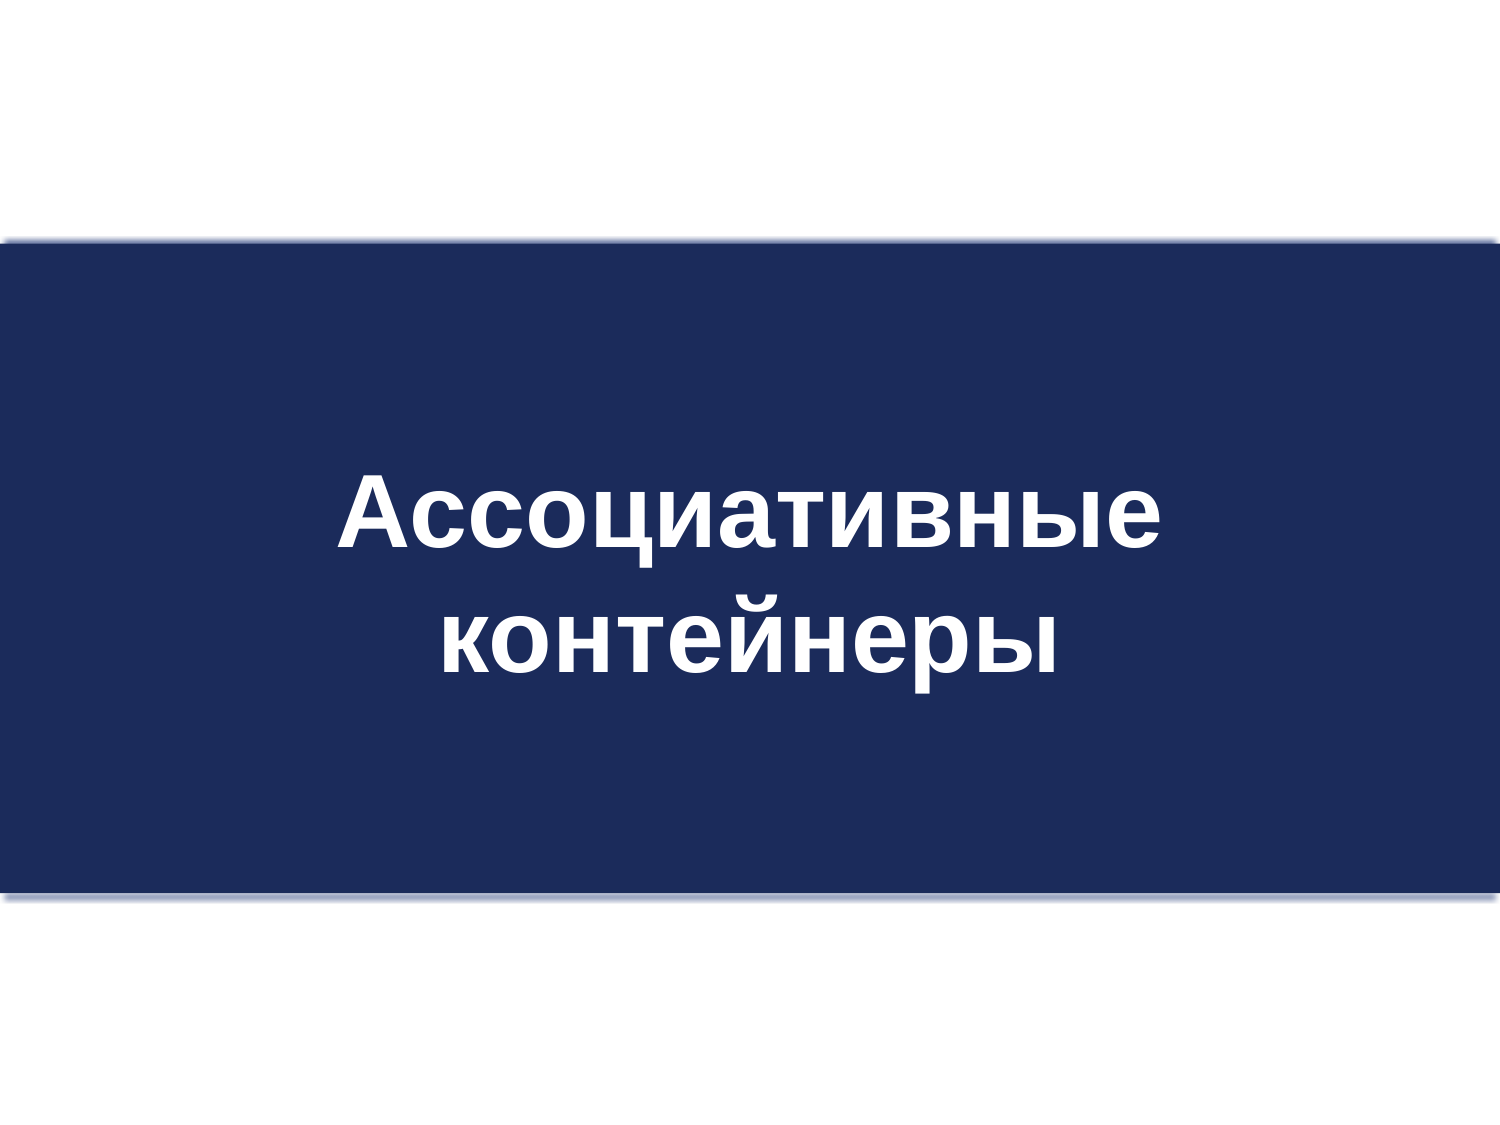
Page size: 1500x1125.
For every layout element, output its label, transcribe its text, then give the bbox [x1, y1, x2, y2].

title Ассоциативные контейнеры [0, 243, 1500, 894]
